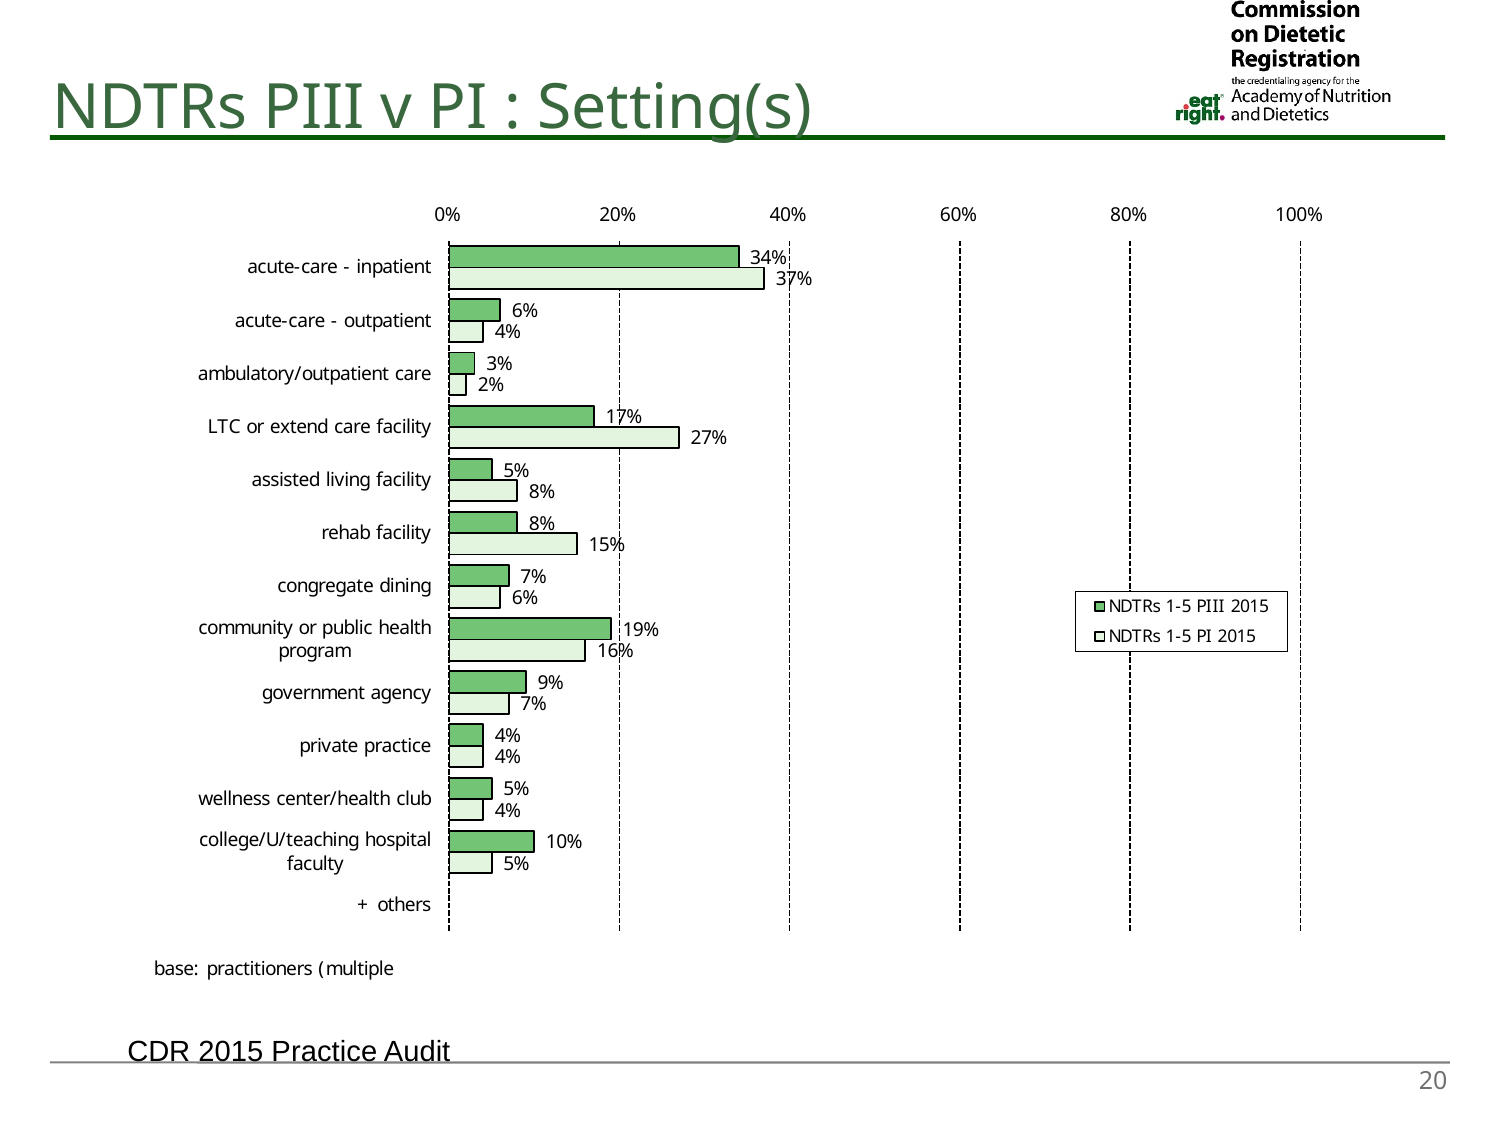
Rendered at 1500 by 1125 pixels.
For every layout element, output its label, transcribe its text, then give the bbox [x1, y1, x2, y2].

picture [1175, 0, 1393, 125]
title NDTRs PIII v PI : Setting(s) [37, 57, 1388, 151]
footer CDR 2015 Practice Audit [112, 1025, 1388, 1100]
slide_number 20 [1112, 1062, 1463, 1100]
picture [139, 176, 1358, 995]
